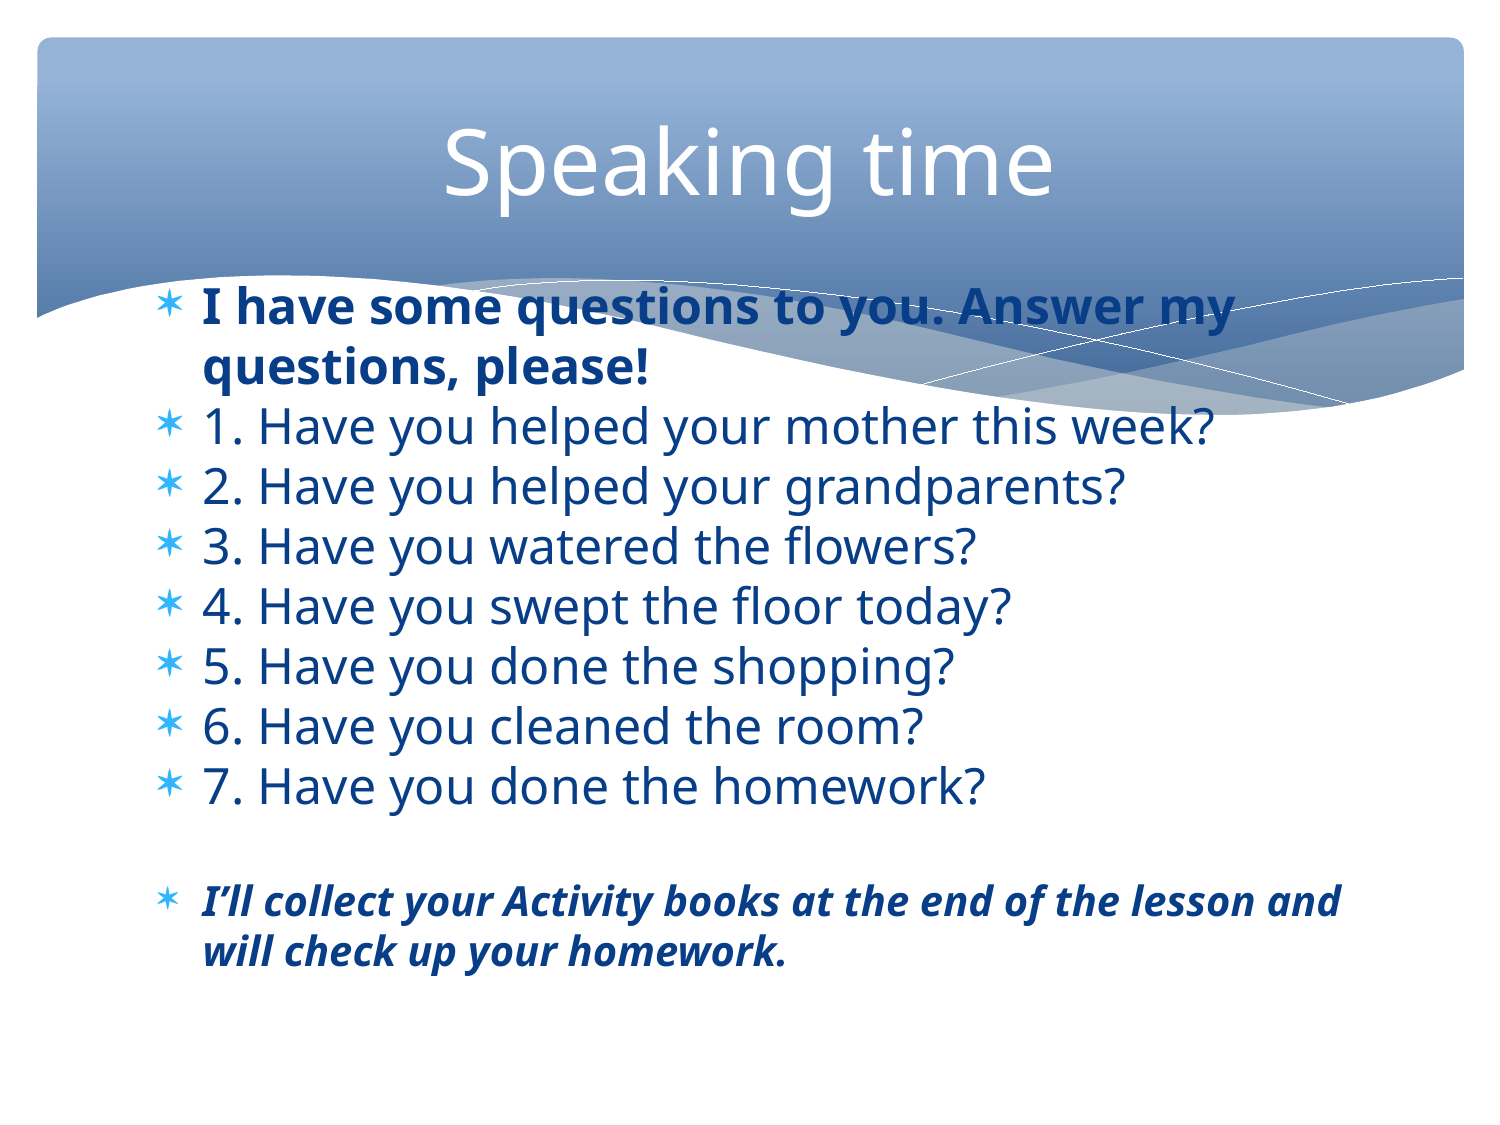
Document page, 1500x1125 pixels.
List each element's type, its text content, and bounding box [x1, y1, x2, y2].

text_box Speaking time [75, 55, 1425, 261]
text_box I have some questions to you. Answer my questions, please! 1. Have you helped your mother this week? 2. Have you helped your grandparents? 3. Have you watered the flowers? 4. Have you swept the floor today? 5. Have you done the shopping? 6. Have you cleaned the room? 7. Have you done the homework? I’ll collect your Activity books at the end of the lesson and will check up your homework. [142, 267, 1359, 1005]
